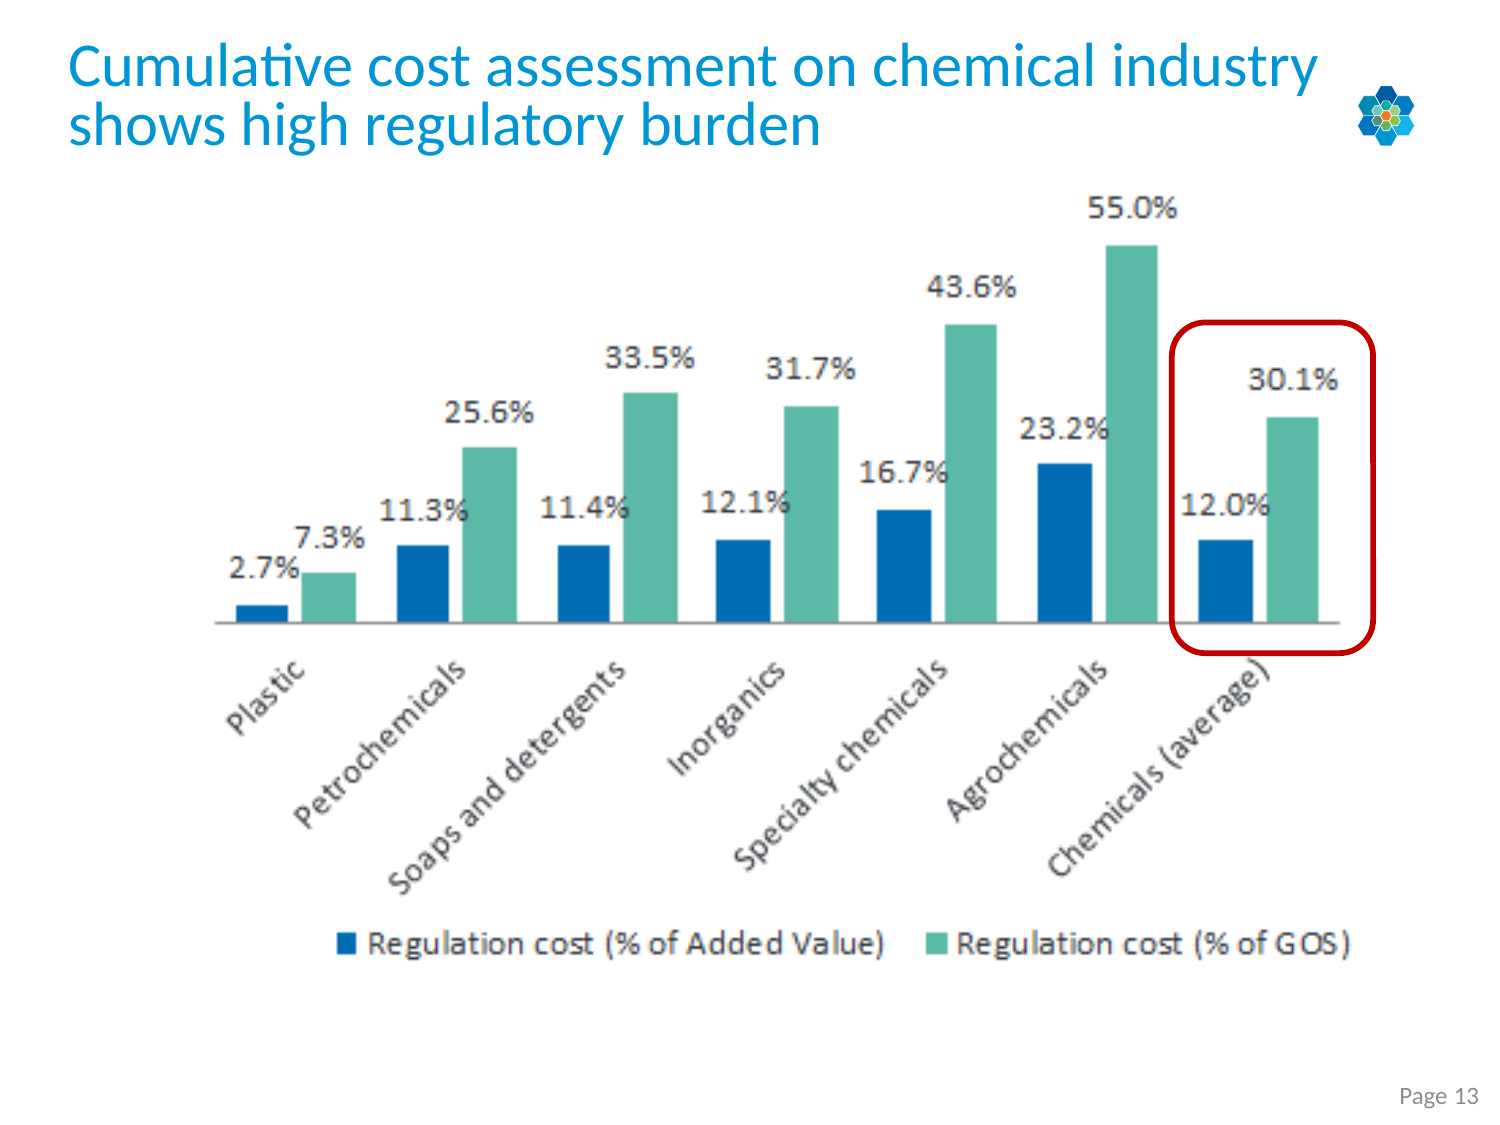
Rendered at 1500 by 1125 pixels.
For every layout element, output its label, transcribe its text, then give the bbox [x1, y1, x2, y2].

title Cumulative cost assessment on chemical industry shows high regulatory burden [53, 30, 1500, 161]
slide_number Page 12 [1156, 1065, 1495, 1125]
picture [68, 170, 1382, 977]
